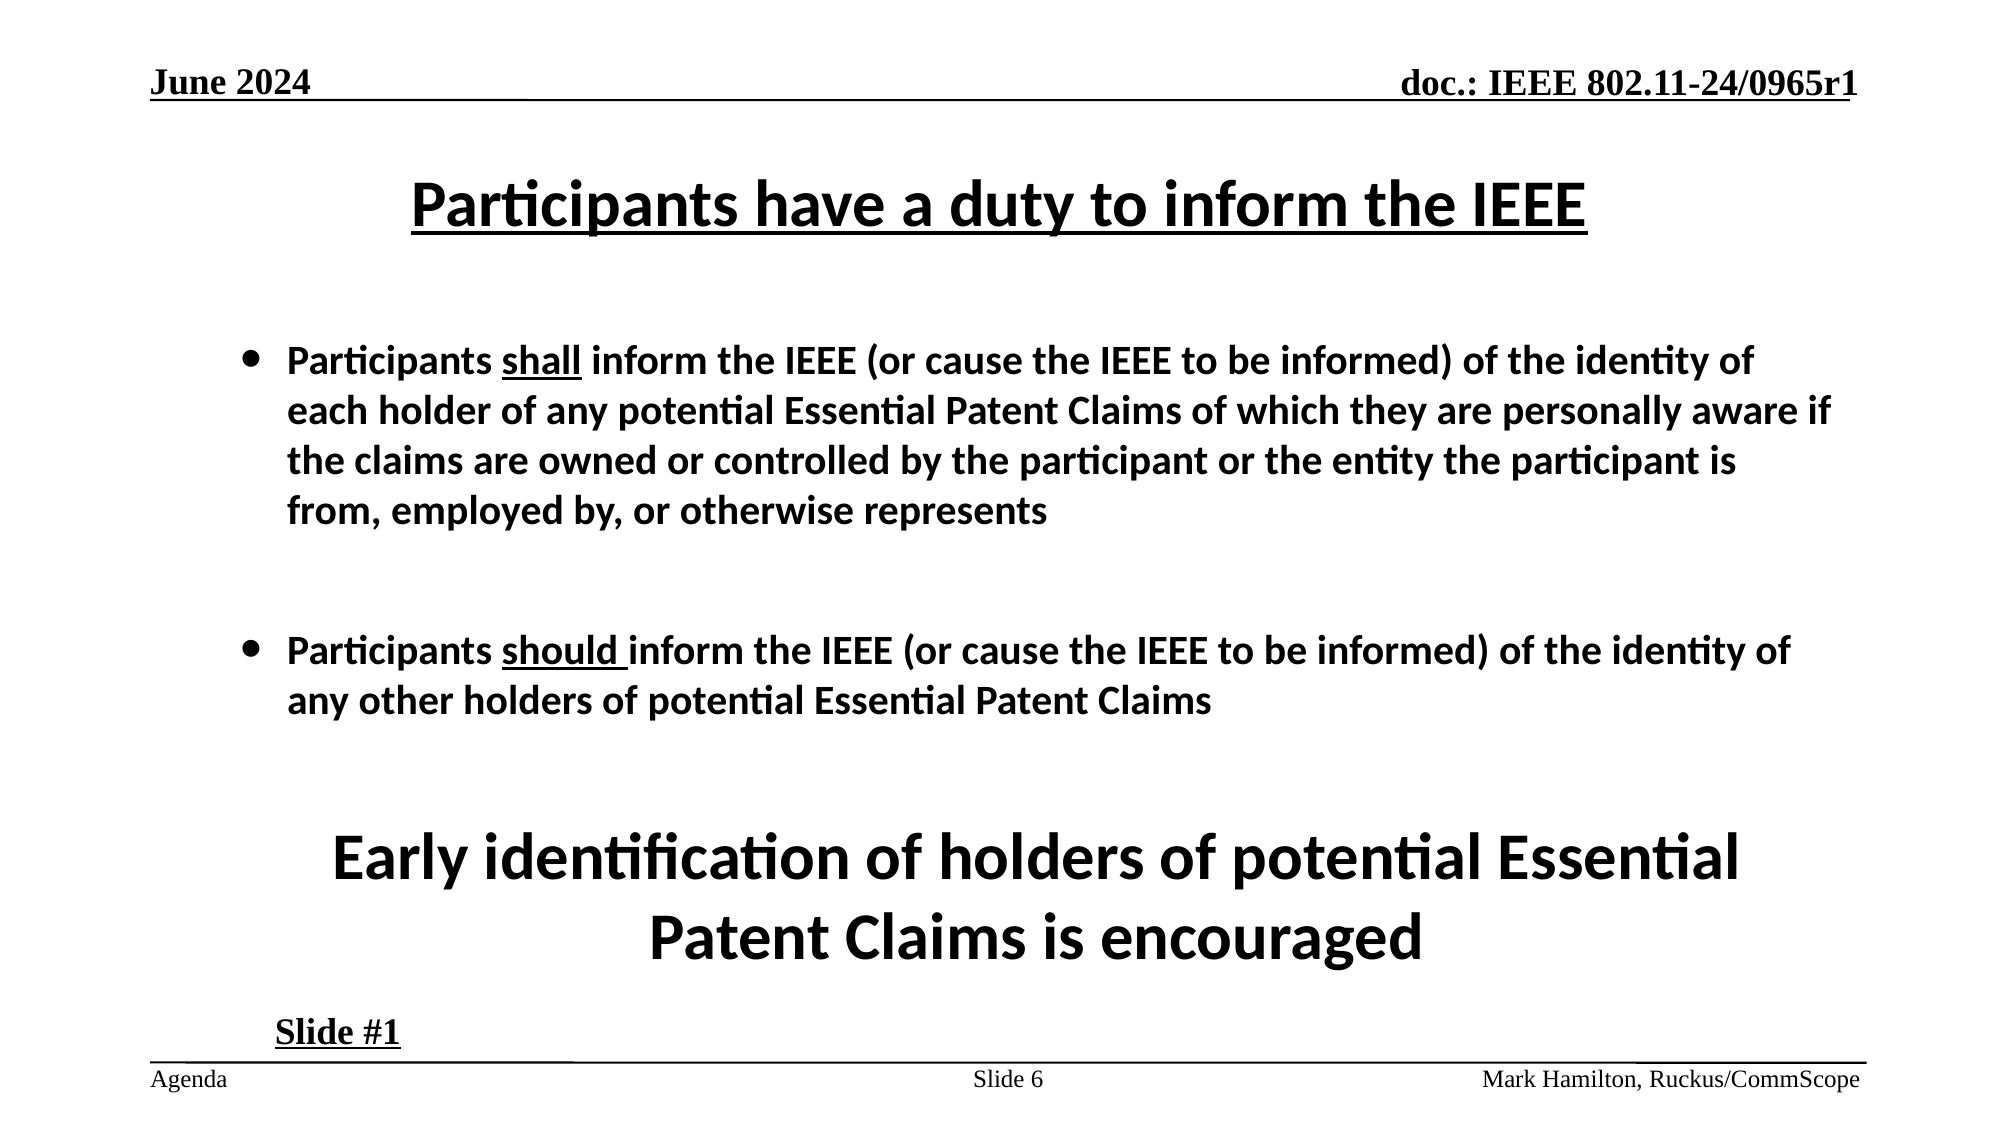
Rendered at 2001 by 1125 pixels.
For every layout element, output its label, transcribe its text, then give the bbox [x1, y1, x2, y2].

slide_number Slide 6 [950, 1061, 1067, 1123]
title Participants have a duty to inform the IEEE [149, 112, 1850, 288]
list Participants shall inform the IEEE (or cause the IEEE to be informed) of the identity of each holder of any potential Essential Patent Claims of which they are personally aware if the claims are owned or controlled by the participant or the entity the participant is from, employed by, or otherwise represents Participants should inform the IEEE (or cause the IEEE to be informed) of the identity of any other holders of potential Essential Patent Claims Early identification of holders of potential Essential Patent Claims is encouraged [149, 324, 1850, 1000]
text_box Slide #1 [260, 999, 417, 1060]
